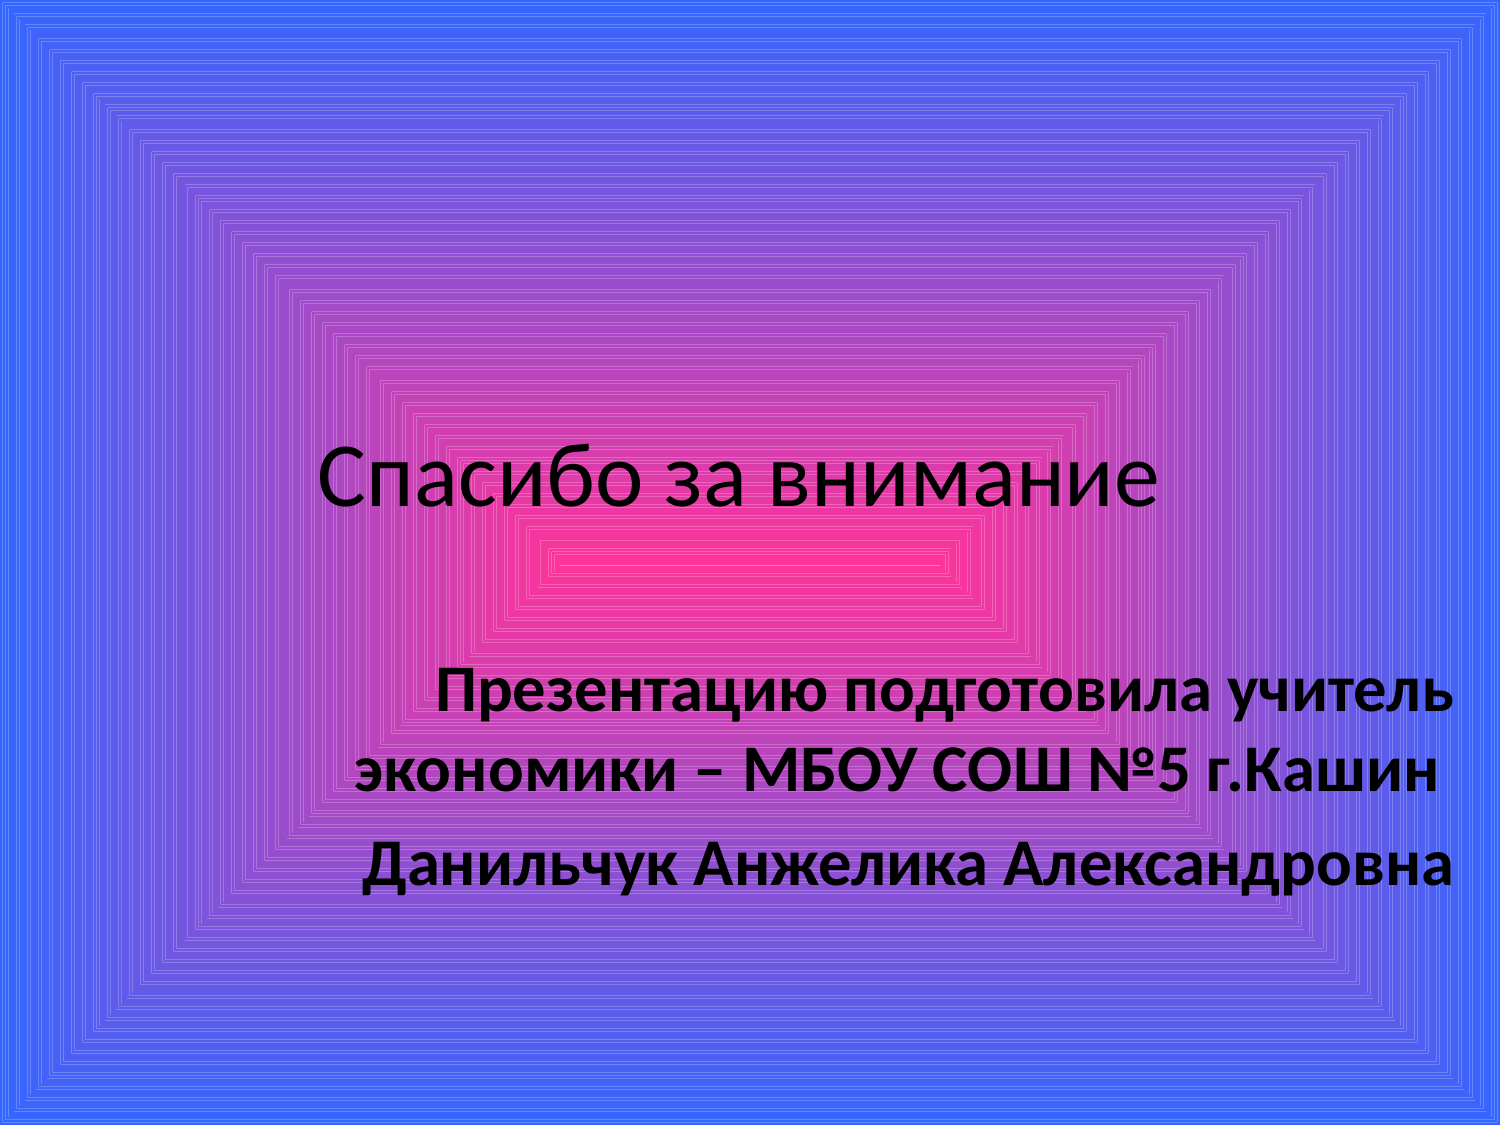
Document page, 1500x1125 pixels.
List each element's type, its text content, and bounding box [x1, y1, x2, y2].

subtitle Презентацию подготовила учитель экономики – МБОУ СОШ №5 г.Кашин Данильчук Анжелика Александровна [225, 637, 1471, 925]
title Спасибо за внимание [112, 349, 1388, 591]
